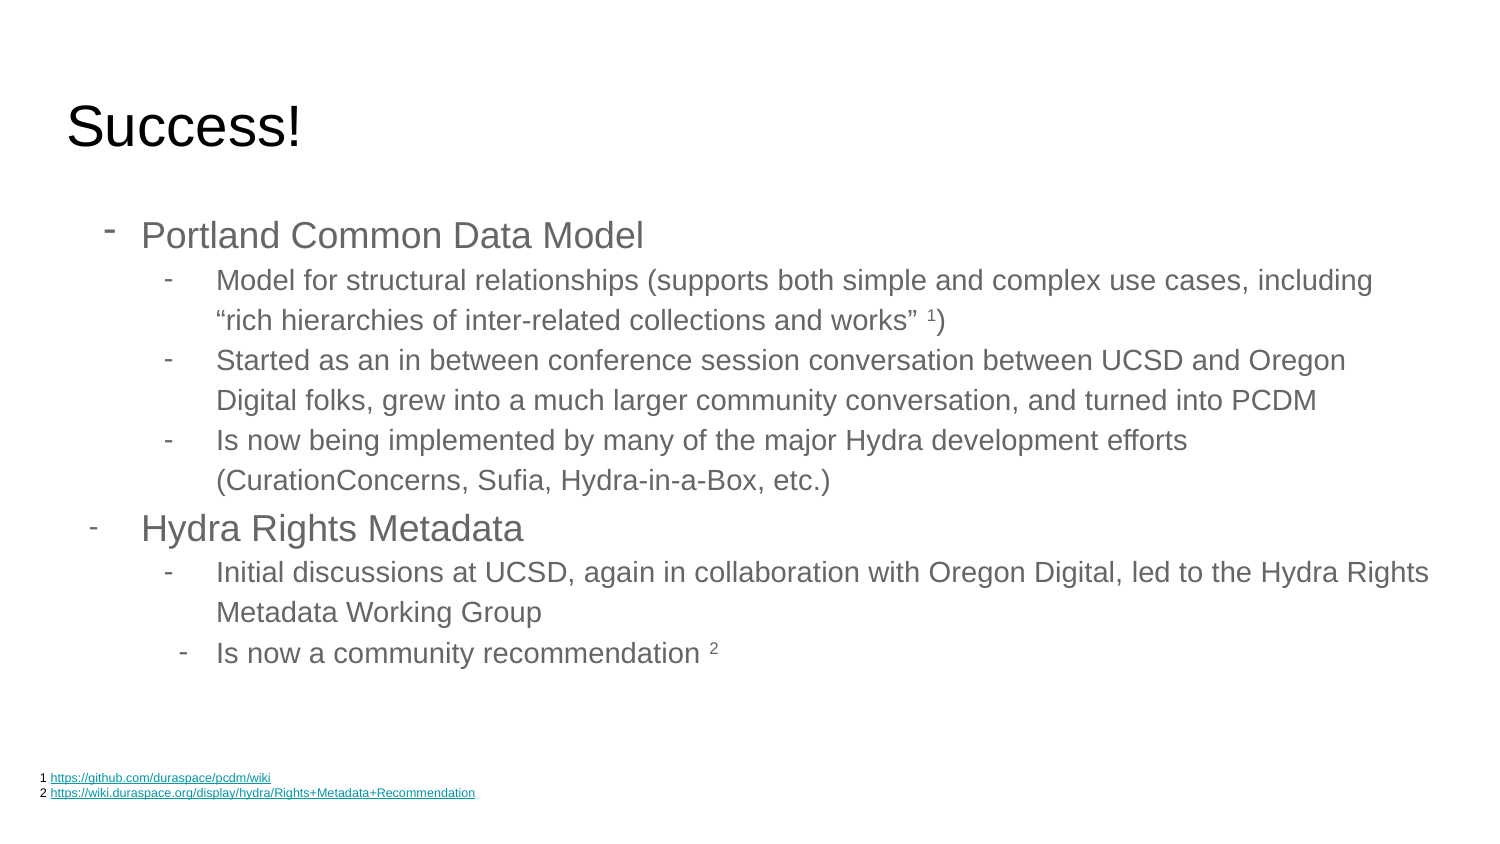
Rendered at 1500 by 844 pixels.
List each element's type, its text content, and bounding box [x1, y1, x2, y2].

title Success! [51, 72, 1449, 167]
text_box 1 https://github.com/duraspace/pcdm/wiki 2 https://wiki.duraspace.org/display/hydra/Rights+Metadata+Recommendation [25, 755, 1474, 824]
list Portland Common Data Model Model for structural relationships (supports both simple and complex use cases, including “rich hierarchies of inter-related collections and works” 1) Started as an in between conference session conversation between UCSD and Oregon Digital folks, grew into a much larger community conversation, and turned into PCDM Is now being implemented by many of the major Hydra development efforts (CurationConcerns, Sufia, Hydra-in-a-Box, etc.) Hydra Rights Metadata Initial discussions at UCSD, again in collaboration with Oregon Digital, led to the Hydra Rights Metadata Working Group Is now a community recommendation 2 [51, 189, 1449, 750]
